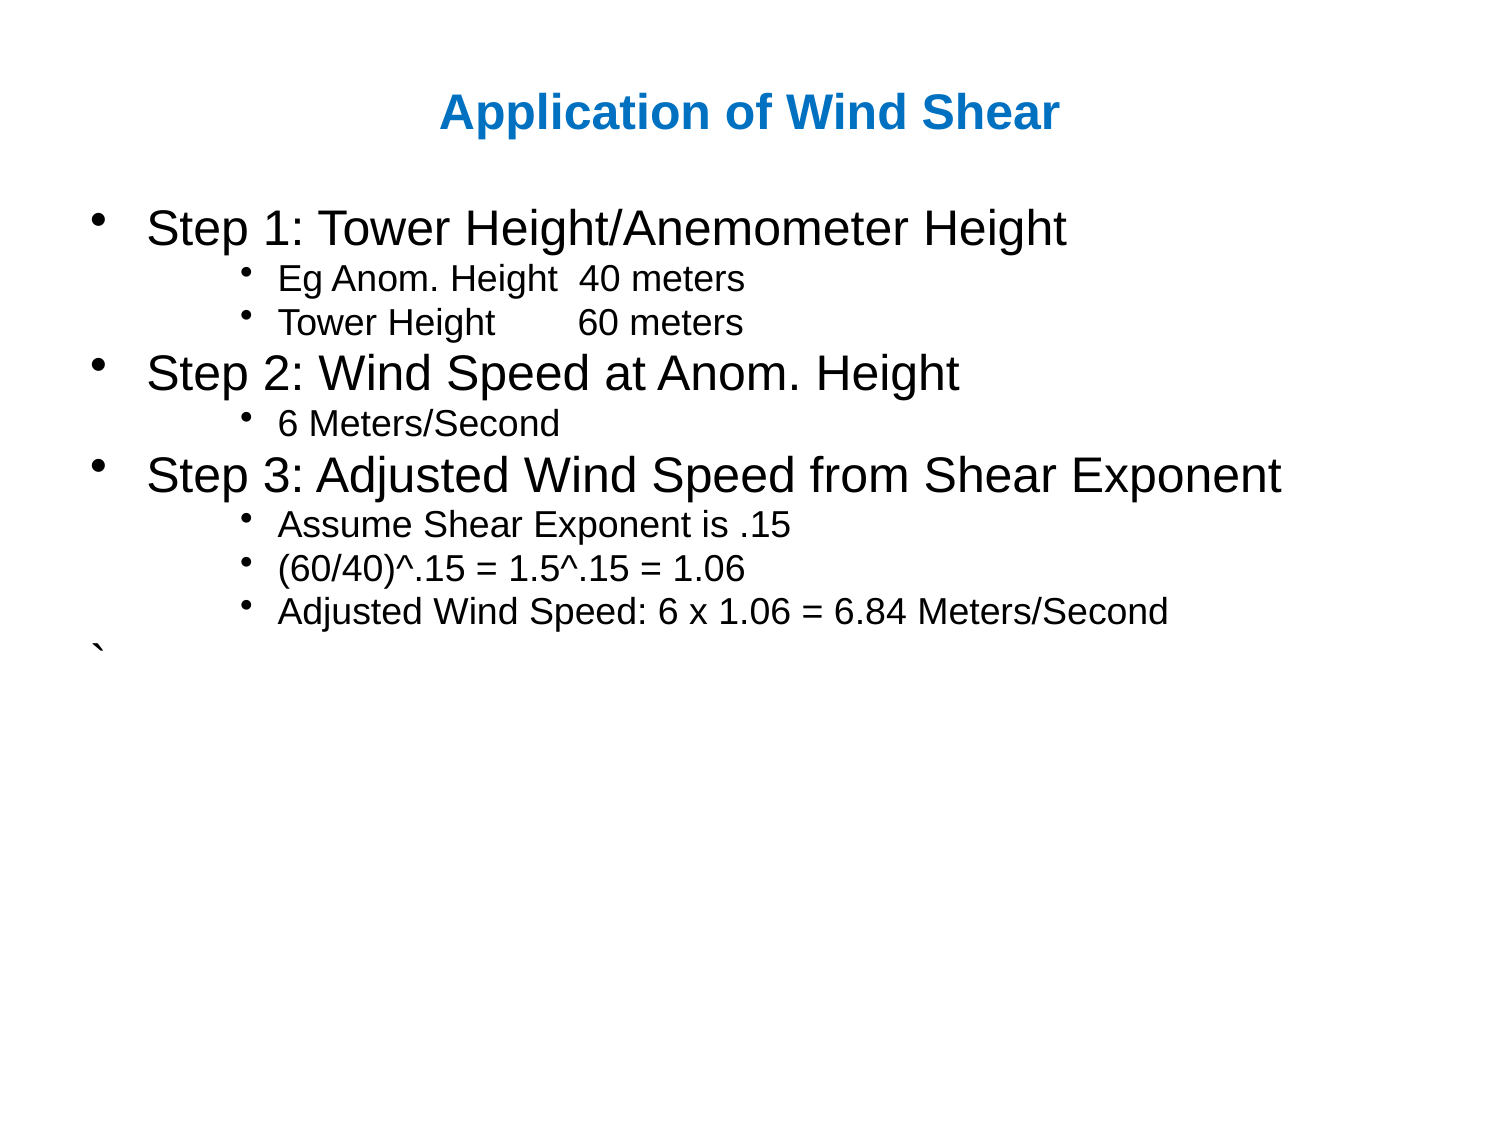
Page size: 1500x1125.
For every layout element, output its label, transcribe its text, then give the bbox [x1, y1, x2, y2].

list Step 1: Tower Height/Anemometer Height Eg Anom. Height 40 meters Tower Height 60 meters Step 2: Wind Speed at Anom. Height 6 Meters/Second Step 3: Adjusted Wind Speed from Shear Exponent Assume Shear Exponent is .15 (60/40)^.15 = 1.5^.15 = 1.06 Adjusted Wind Speed: 6 x 1.06 = 6.84 Meters/Second ` [74, 199, 1426, 1081]
title Application of Wind Shear [74, 44, 1426, 176]
